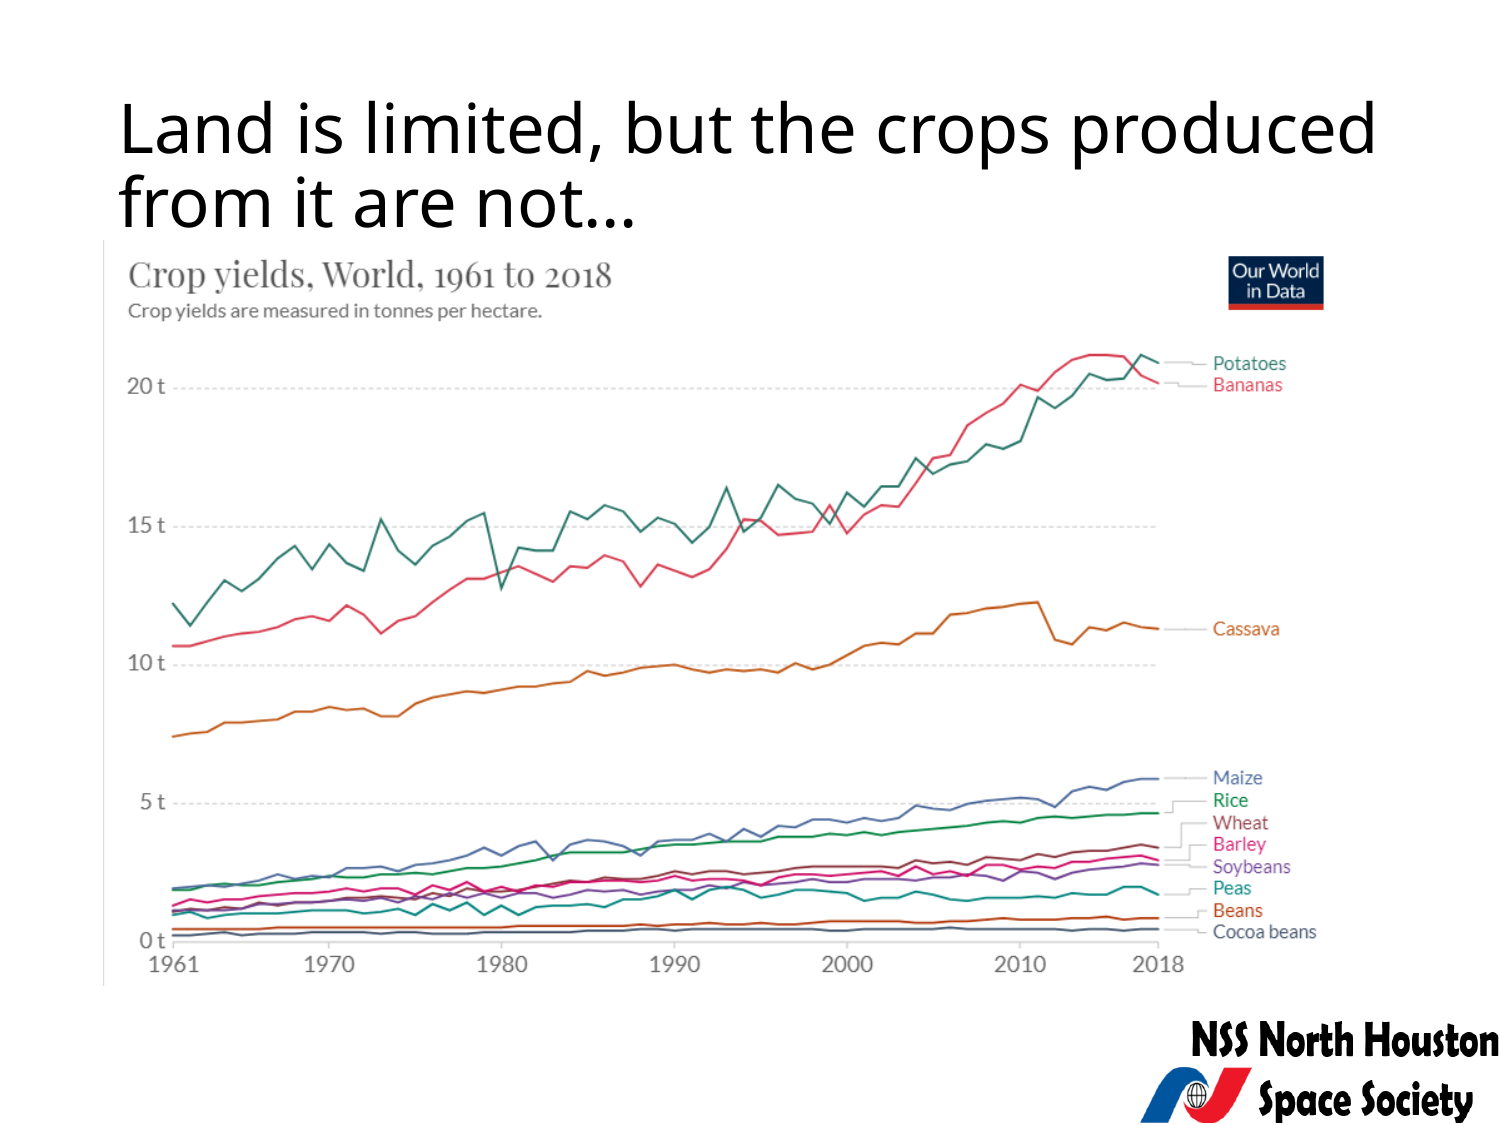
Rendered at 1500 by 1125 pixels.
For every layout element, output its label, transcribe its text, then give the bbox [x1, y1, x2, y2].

picture [103, 240, 1330, 986]
picture [1140, 1018, 1500, 1124]
title Land is limited, but the crops produced from it are not… [103, 59, 1397, 278]
